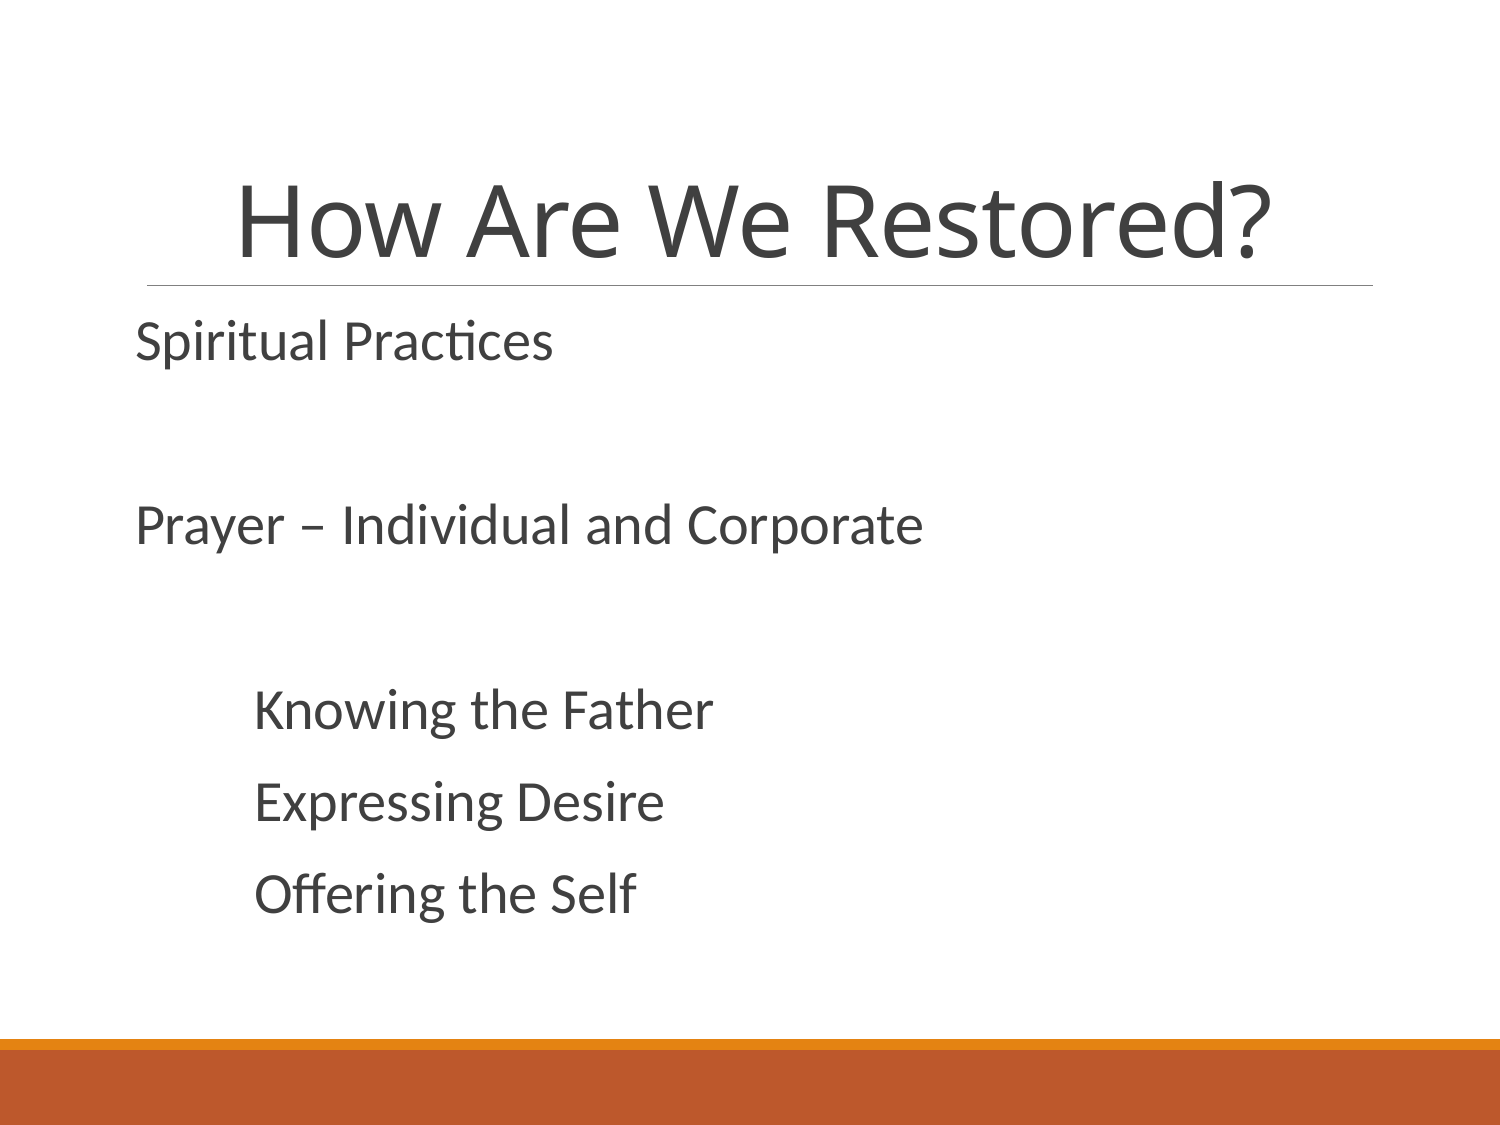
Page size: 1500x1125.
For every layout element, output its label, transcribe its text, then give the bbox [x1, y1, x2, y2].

list Spiritual Practices Prayer – Individual and Corporate Knowing the Father Expressing Desire Offering the Self [135, 302, 1373, 963]
title How Are We Restored? [135, 47, 1373, 285]
